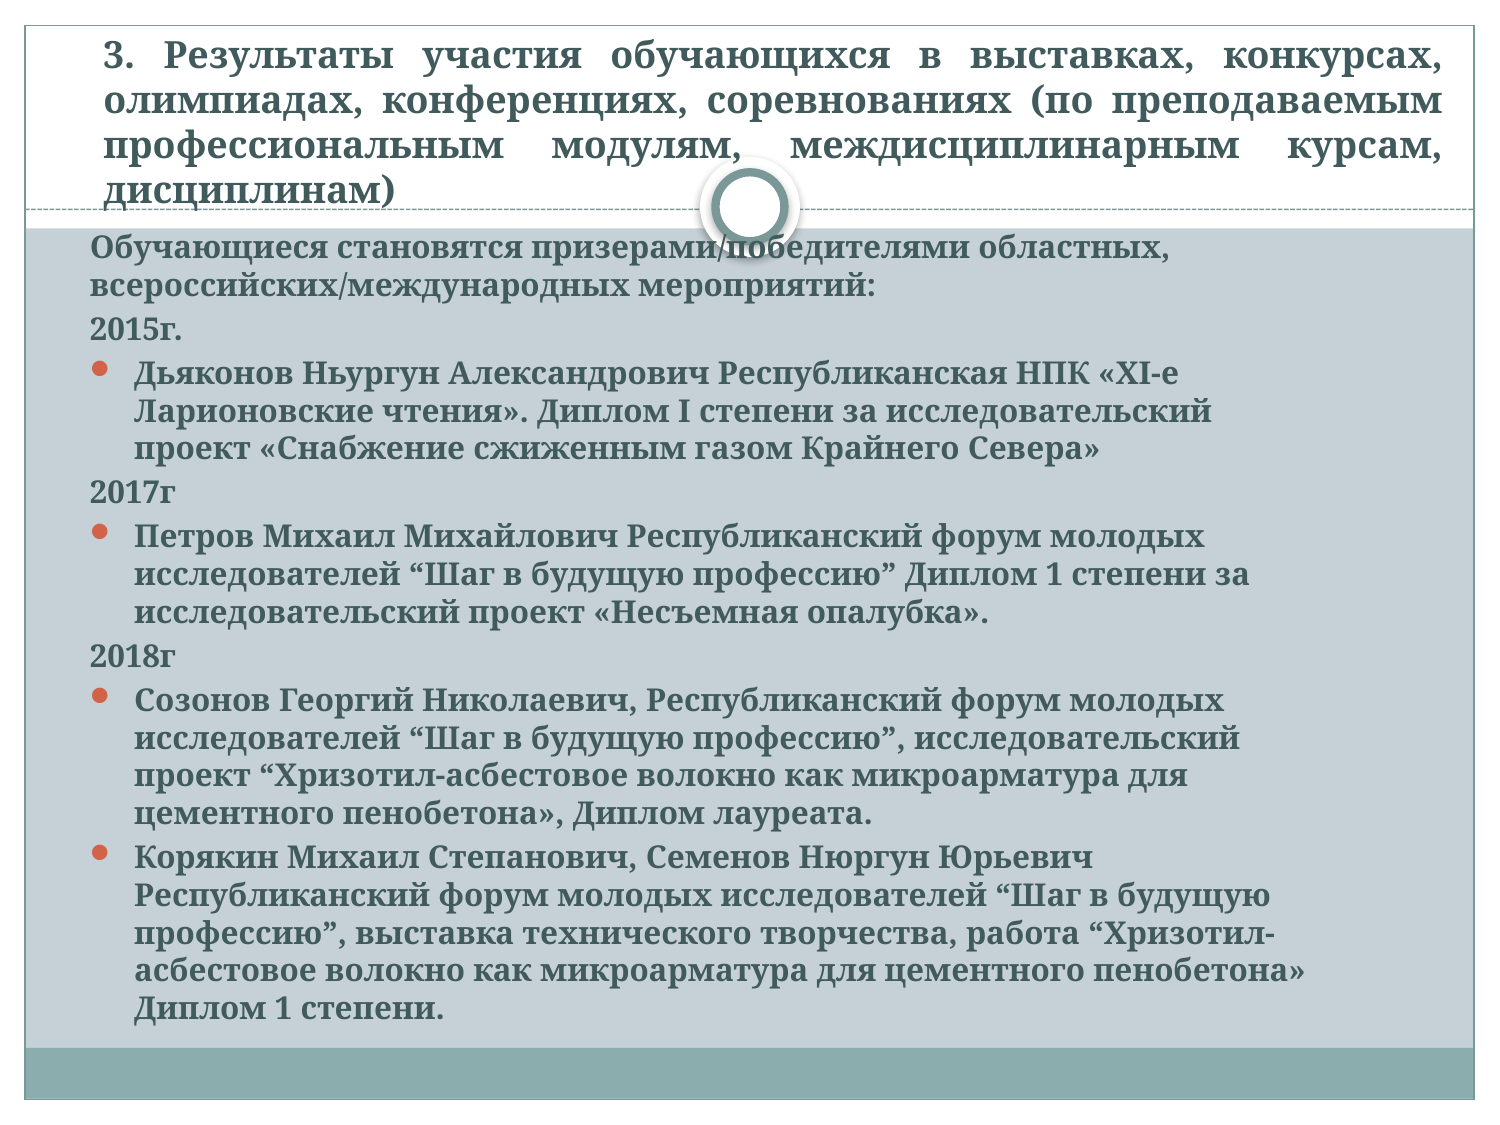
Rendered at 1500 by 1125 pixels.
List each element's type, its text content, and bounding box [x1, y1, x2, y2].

list Обучающиеся становятся призерами/победителями областных, всероссийских/международных мероприятий: 2015г. Дьяконов Ньургун Александрович Республиканская НПК «XI-е Ларионовские чтения». Диплом I степени за исследовательский проект «Снабжение сжиженным газом Крайнего Севера» 2017г Петров Михаил Михайлович Республиканский форум молодых исследователей “Шаг в будущую профессию” Диплом 1 степени за исследовательский проект «Несъемная опалубка». 2018г Созонов Георгий Николаевич, Республиканский форум молодых исследователей “Шаг в будущую профессию”, исследовательский проект “Хризотил-асбестовое волокно как микроарматура для цементного пенобетона», Диплом лауреата. Корякин Михаил Степанович, Семенов Нюргун Юрьевич Республиканский форум молодых исследователей “Шаг в будущую профессию”, выставка технического творчества, работа “Хризотил-асбестовое волокно как микроарматура для цементного пенобетона» Диплом 1 степени. [75, 219, 1325, 1050]
title 3. Результаты участия обучающихся в выставках, конкурсах, олимпиадах, конференциях, соревнованиях (по преподаваемым профессиональным модулям, междисциплинарным курсам, дисциплинам) [88, 30, 1459, 219]
